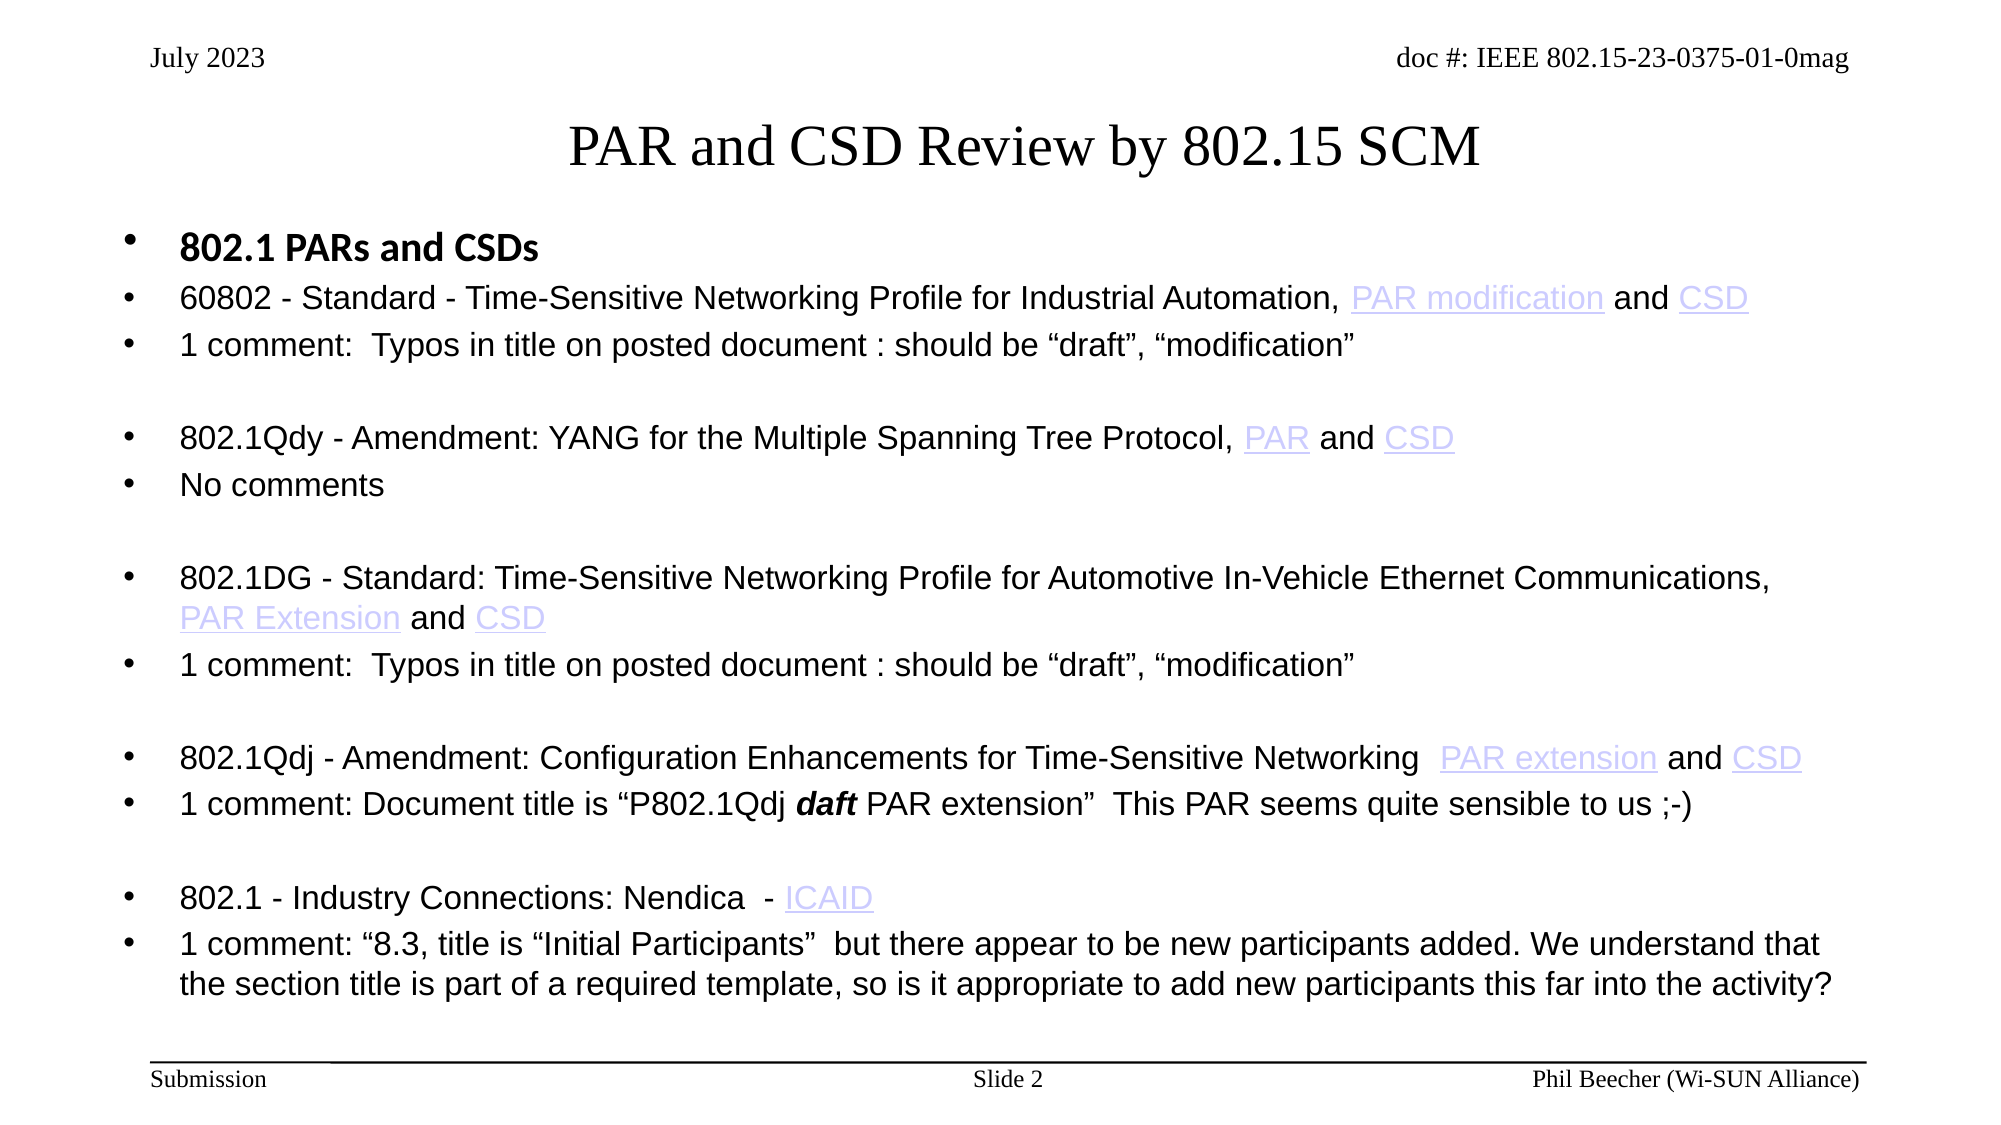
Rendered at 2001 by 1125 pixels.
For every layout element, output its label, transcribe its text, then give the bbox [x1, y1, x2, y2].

list 802.1 PARs and CSDs 60802 - Standard - Time-Sensitive Networking Profile for Industrial Automation, PAR modification and CSD 1 comment: Typos in title on posted document : should be “draft”, “modification” 802.1Qdy - Amendment: YANG for the Multiple Spanning Tree Protocol, PAR and CSD No comments 802.1DG - Standard: Time-Sensitive Networking Profile for Automotive In-Vehicle Ethernet Communications, PAR Extension and CSD 1 comment: Typos in title on posted document : should be “draft”, “modification” 802.1Qdj - Amendment: Configuration Enhancements for Time-Sensitive Networking PAR extension and CSD 1 comment: Document title is “P802.1Qdj daft PAR extension” This PAR seems quite sensible to us ;-) 802.1 - Industry Connections: Nendica - ICAID 1 comment: “8.3, title is “Initial Participants” but there appear to be new participants added. We understand that the section title is part of a required template, so is it appropriate to add new participants this far into the activity? [108, 212, 1892, 1050]
footer Phil Beecher (Wi-SUN Alliance) [1362, 1062, 1875, 1093]
slide_number Slide 2 [964, 1061, 1053, 1093]
title PAR and CSD Review by 802.15 SCM [175, 109, 1875, 175]
